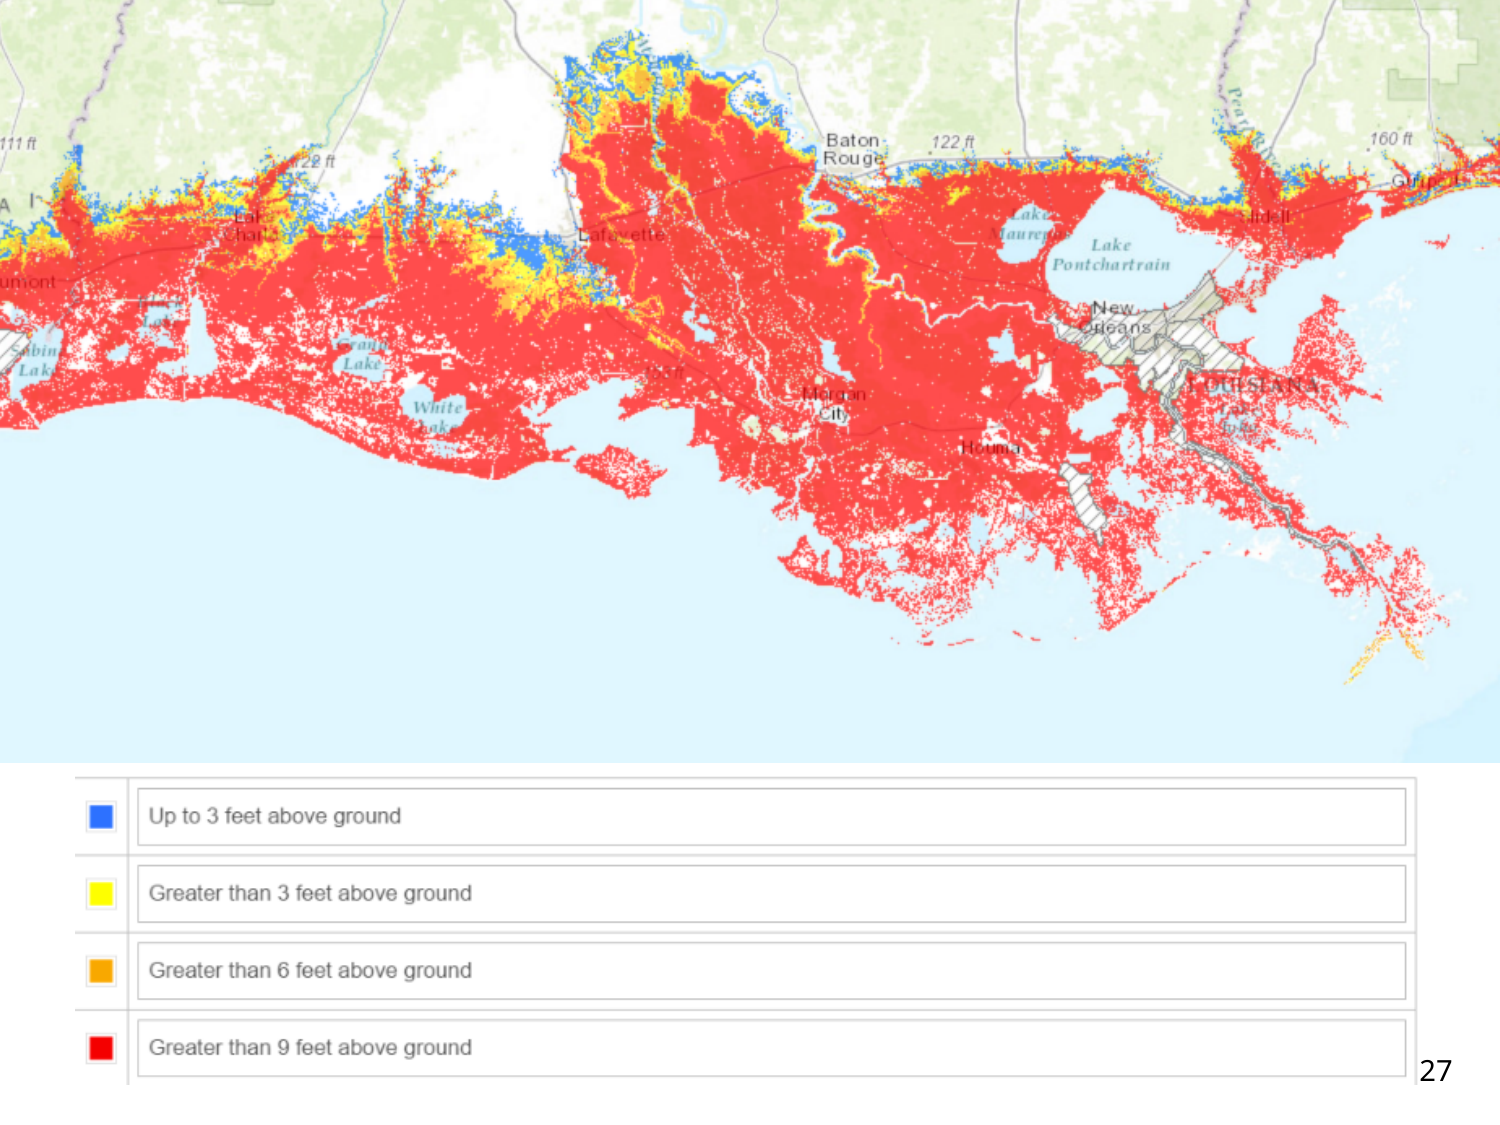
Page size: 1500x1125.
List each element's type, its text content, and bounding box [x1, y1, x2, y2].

slide_number 27 [1155, 1024, 1468, 1100]
picture [0, 0, 1500, 763]
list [74, 774, 1427, 1085]
